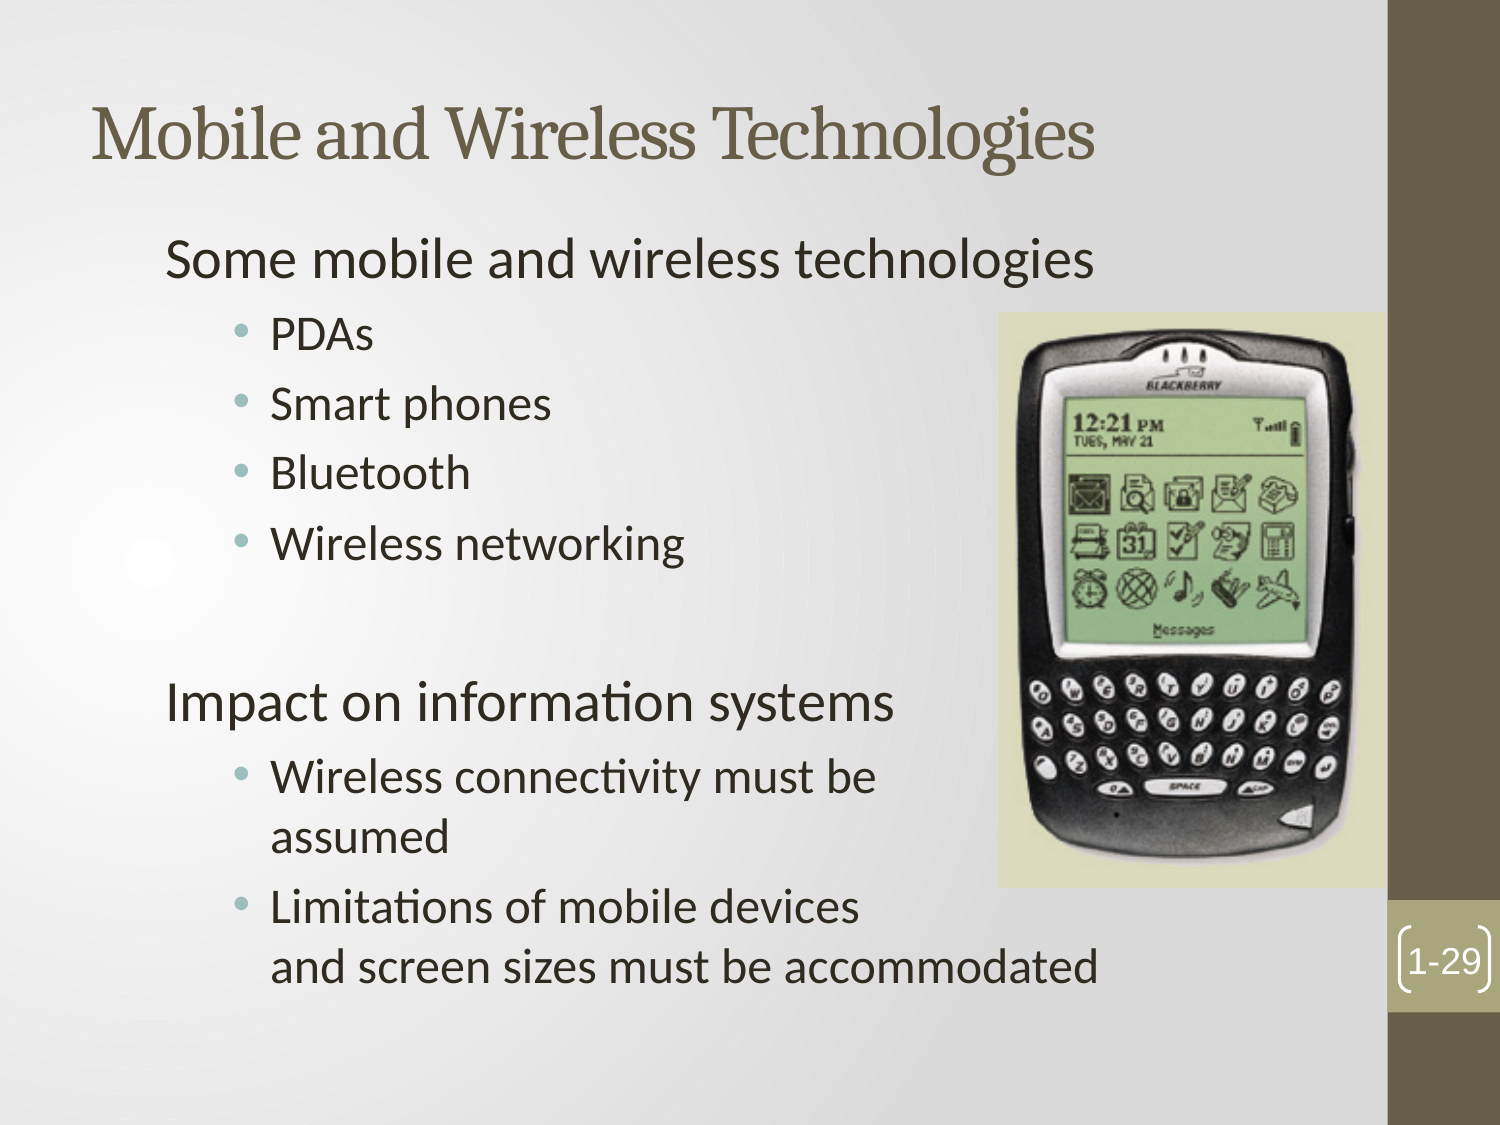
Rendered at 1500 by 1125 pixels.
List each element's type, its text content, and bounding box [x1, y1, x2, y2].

list Some mobile and wireless technologies PDAs Smart phones Bluetooth Wireless networking Impact on information systems Wireless connectivity must be assumed Limitations of mobile devices and screen sizes must be accommodated [150, 212, 1385, 1088]
picture [999, 311, 1387, 889]
title Mobile and Wireless Technologies [75, 45, 1325, 213]
slide_number 1-29 [1397, 925, 1492, 994]
